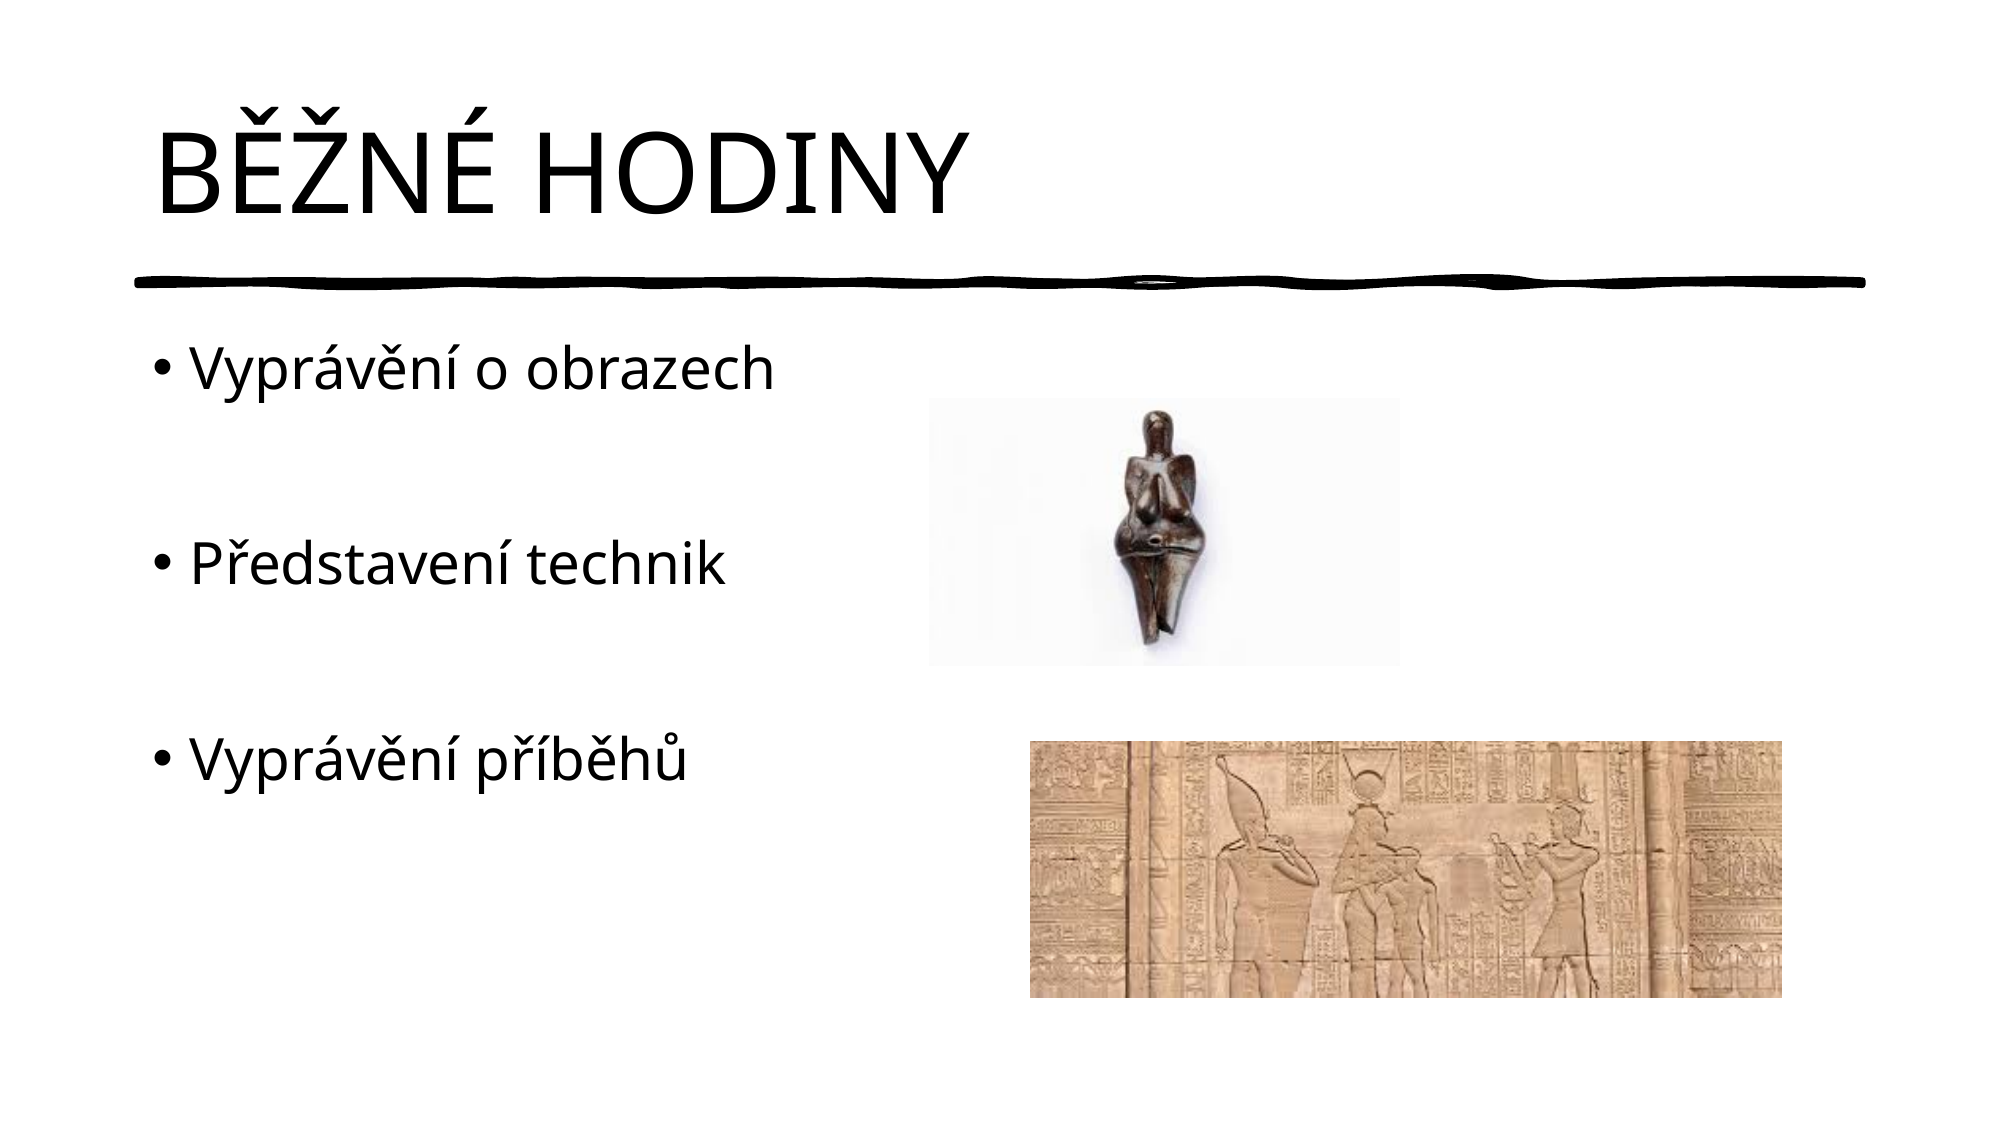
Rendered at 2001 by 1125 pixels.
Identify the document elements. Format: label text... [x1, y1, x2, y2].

picture [929, 398, 1400, 666]
picture [1030, 741, 1782, 998]
title BĚŽNÉ HODINY [137, 59, 1863, 278]
list Vyprávění o obrazech Představení technik Vyprávění příběhů [137, 316, 1863, 1014]
